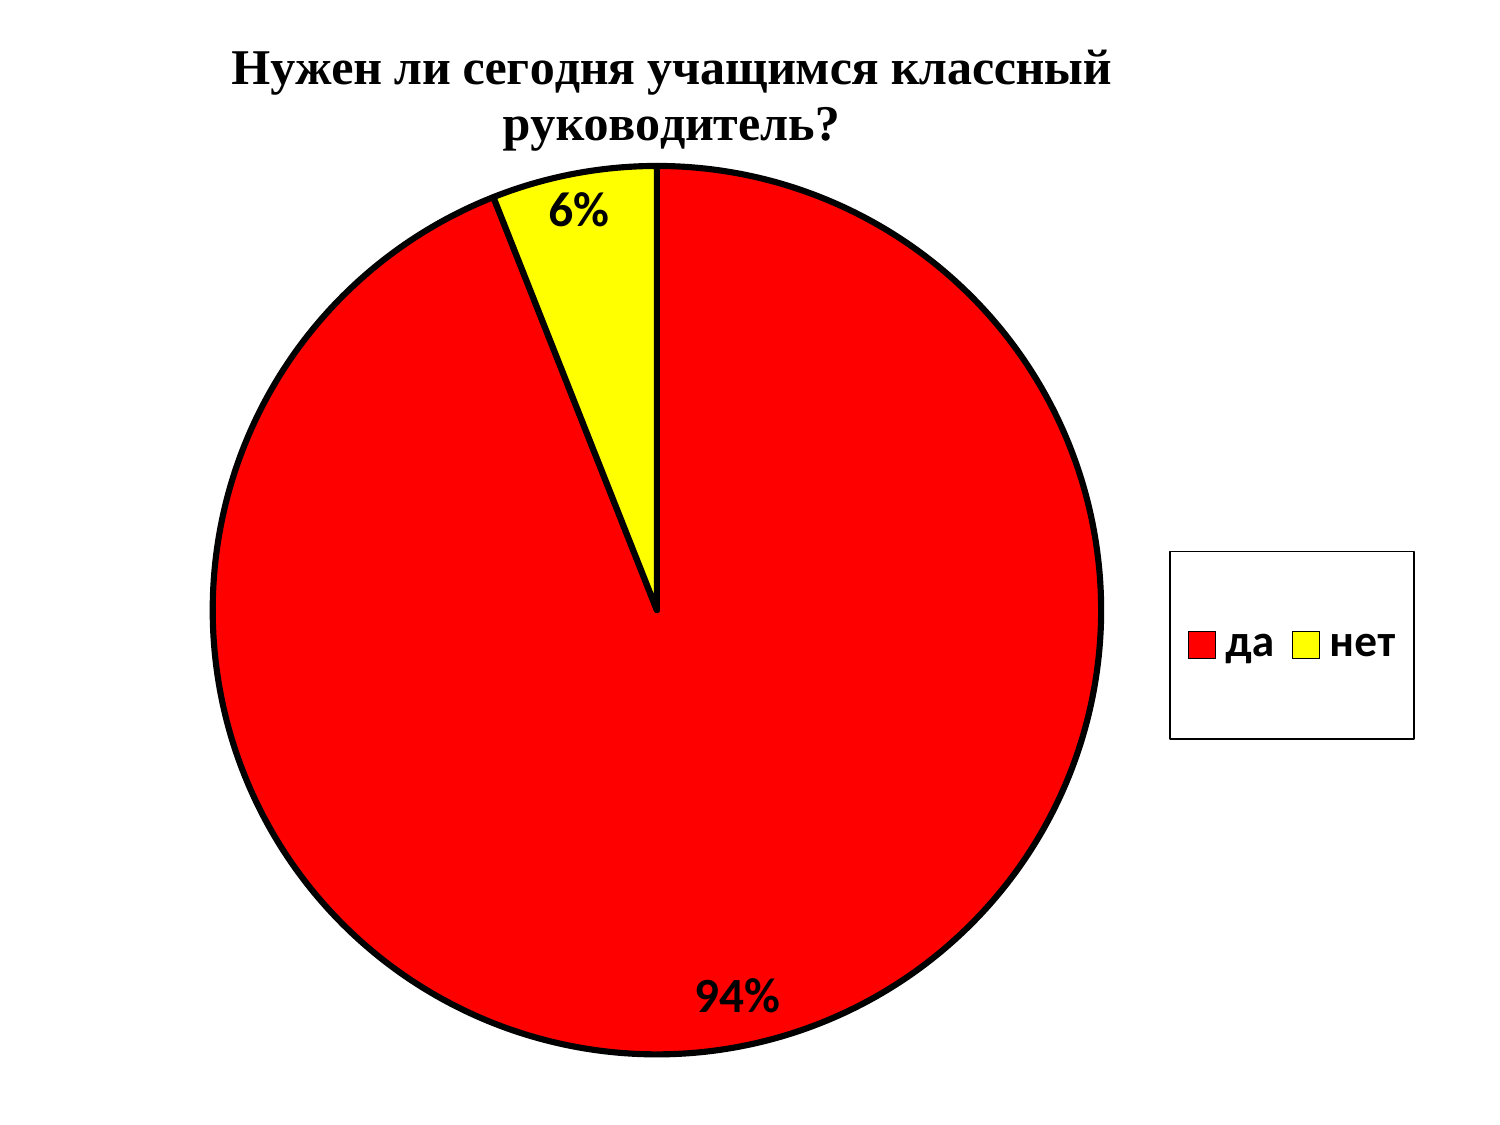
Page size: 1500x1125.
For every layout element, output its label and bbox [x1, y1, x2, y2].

chart [0, 0, 1500, 1125]
